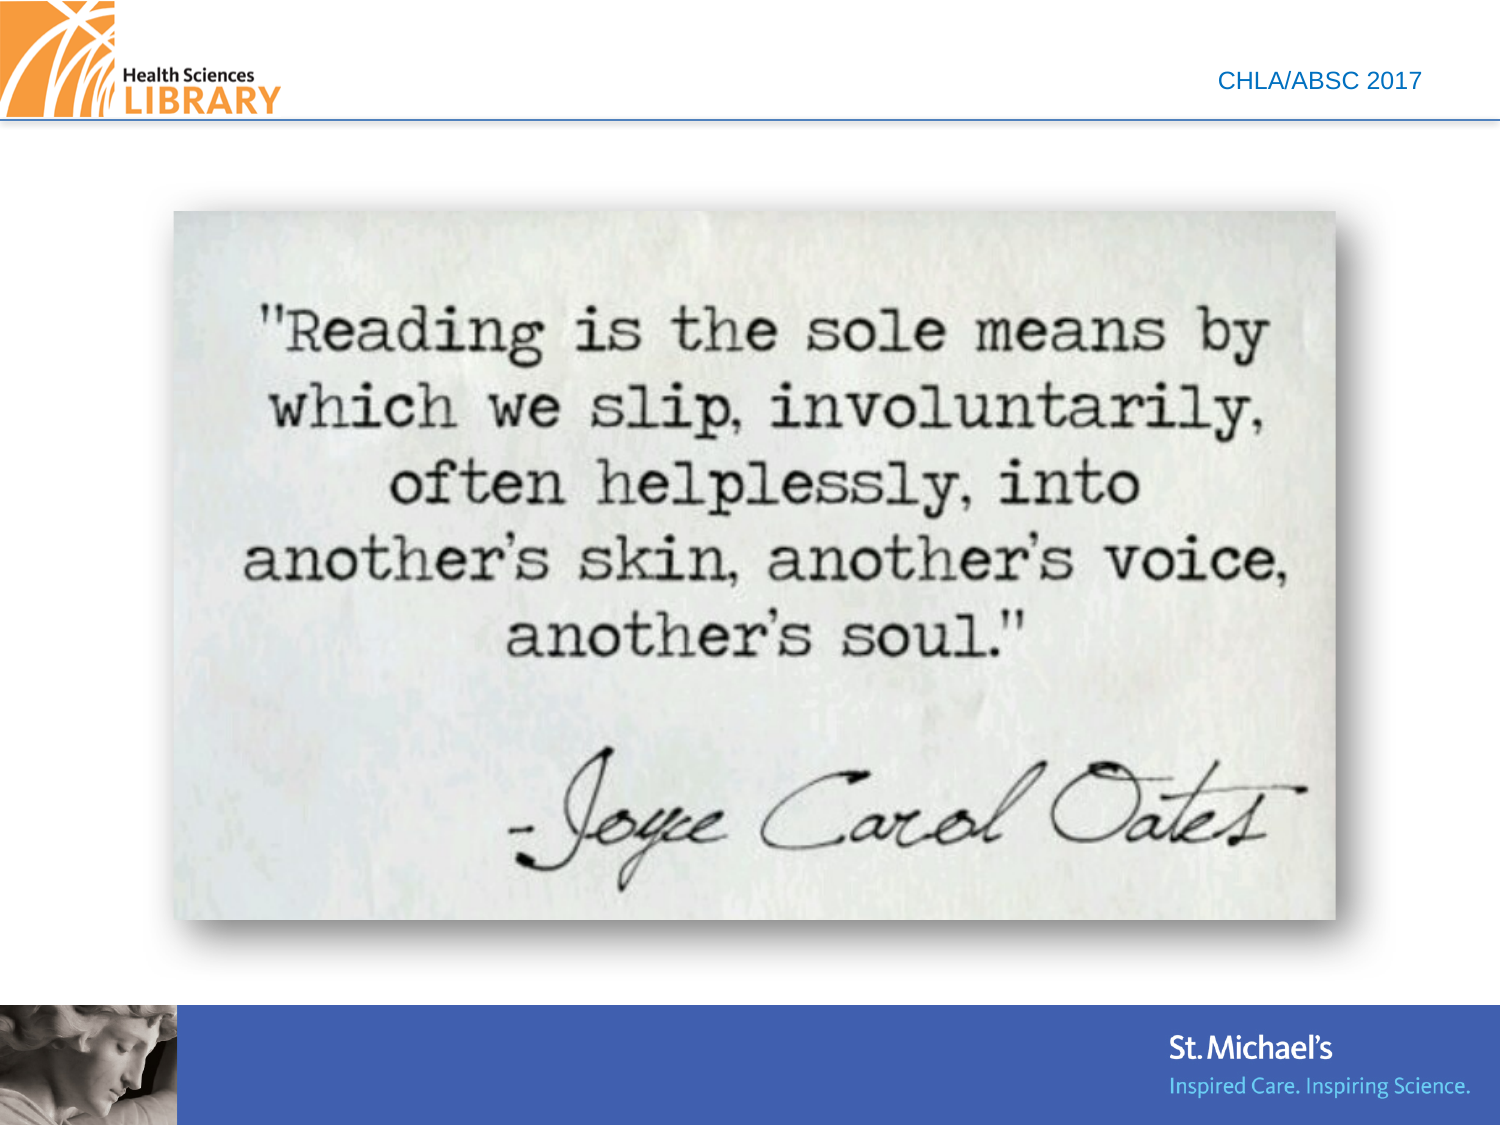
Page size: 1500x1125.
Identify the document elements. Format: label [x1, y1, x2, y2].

picture [0, 1005, 1500, 1125]
picture [0, 1, 281, 117]
picture [173, 210, 1336, 920]
